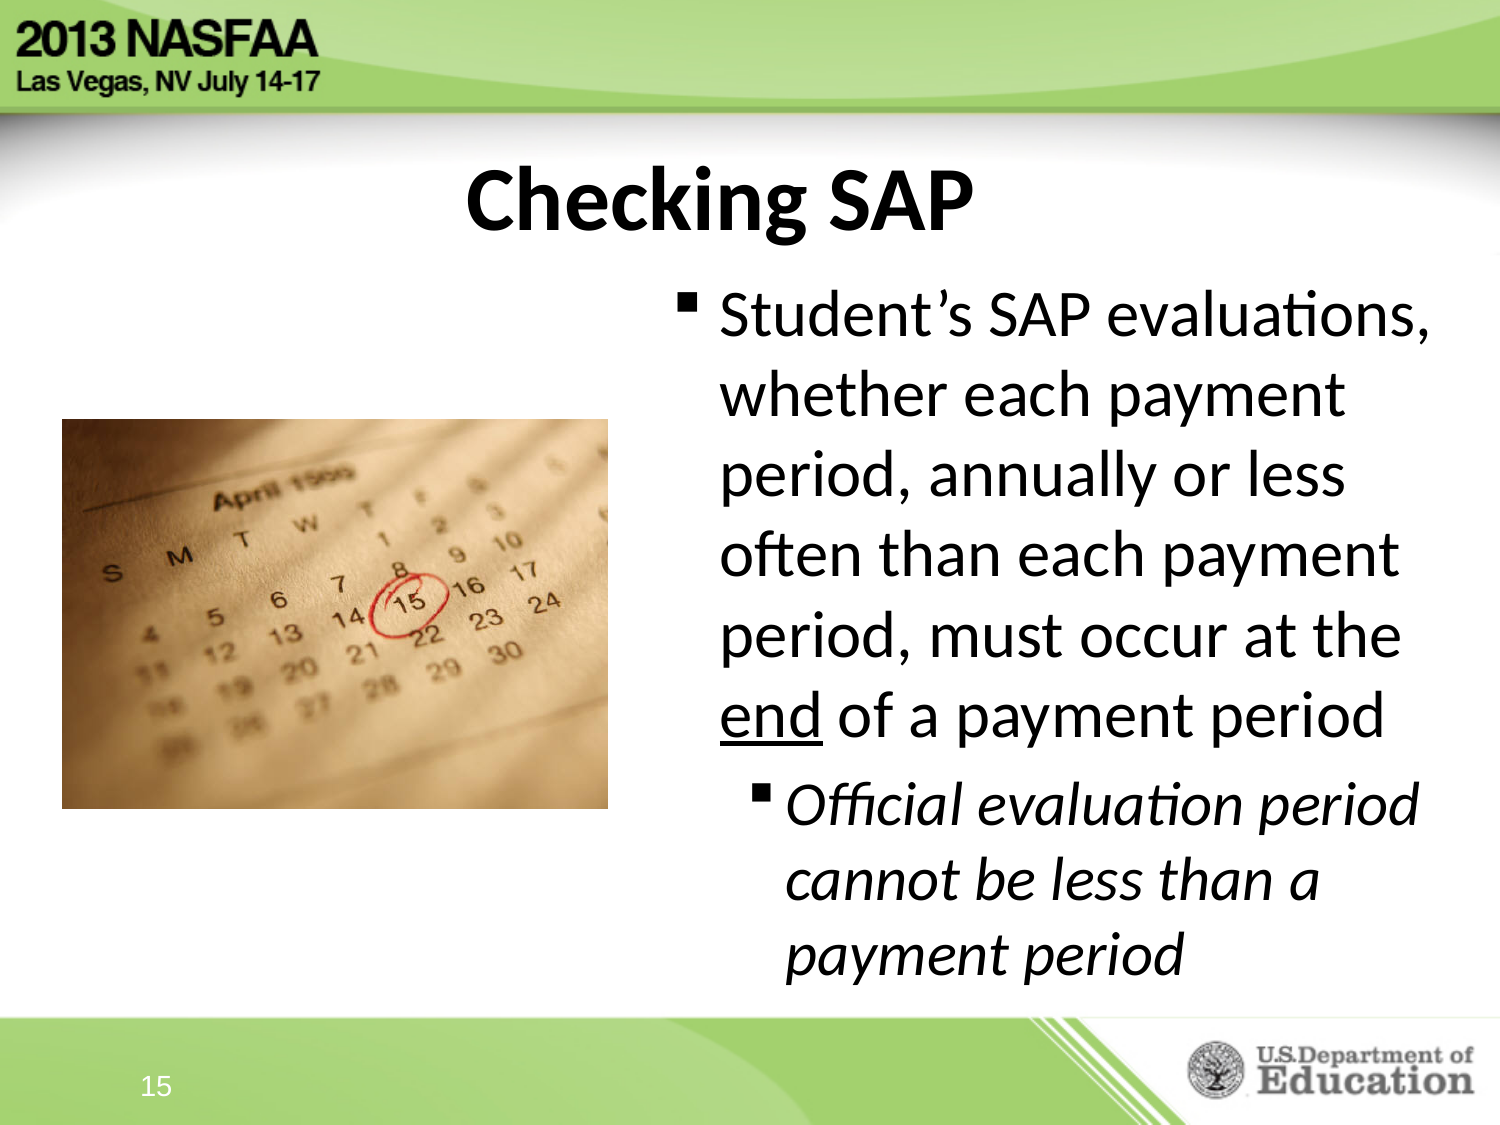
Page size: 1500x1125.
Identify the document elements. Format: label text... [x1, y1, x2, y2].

title Checking SAP [37, 87, 1425, 300]
picture [0, 0, 1500, 1125]
list Student’s SAP evaluations, whether each payment period, annually or less often than each payment period, must occur at the end of a payment period Official evaluation period cannot be less than a payment period [582, 262, 1500, 1100]
slide_number 15 [0, 1047, 188, 1123]
